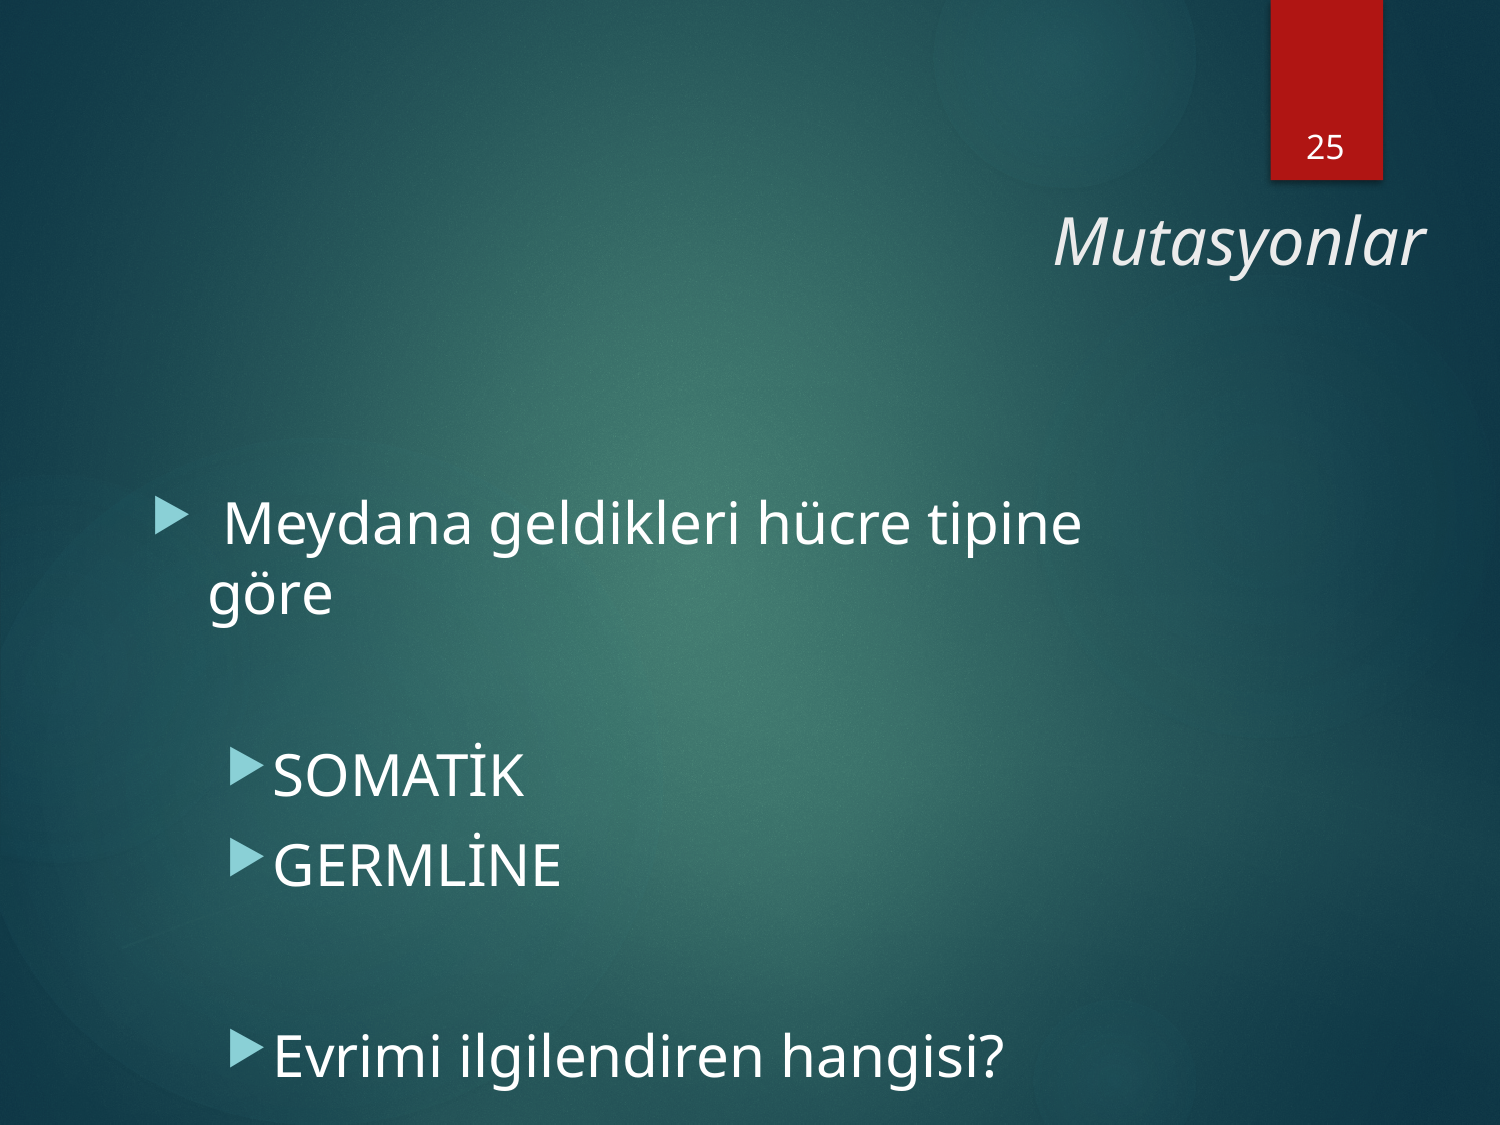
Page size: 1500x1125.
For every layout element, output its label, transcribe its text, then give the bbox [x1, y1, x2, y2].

slide_number 25 [1273, 48, 1378, 175]
title Mutasyonlar [301, 111, 1459, 342]
list Meydana geldikleri hücre tipine göre SOMATİK GERMLİNE Evrimi ilgilendiren hangisi? [135, 336, 1237, 1025]
